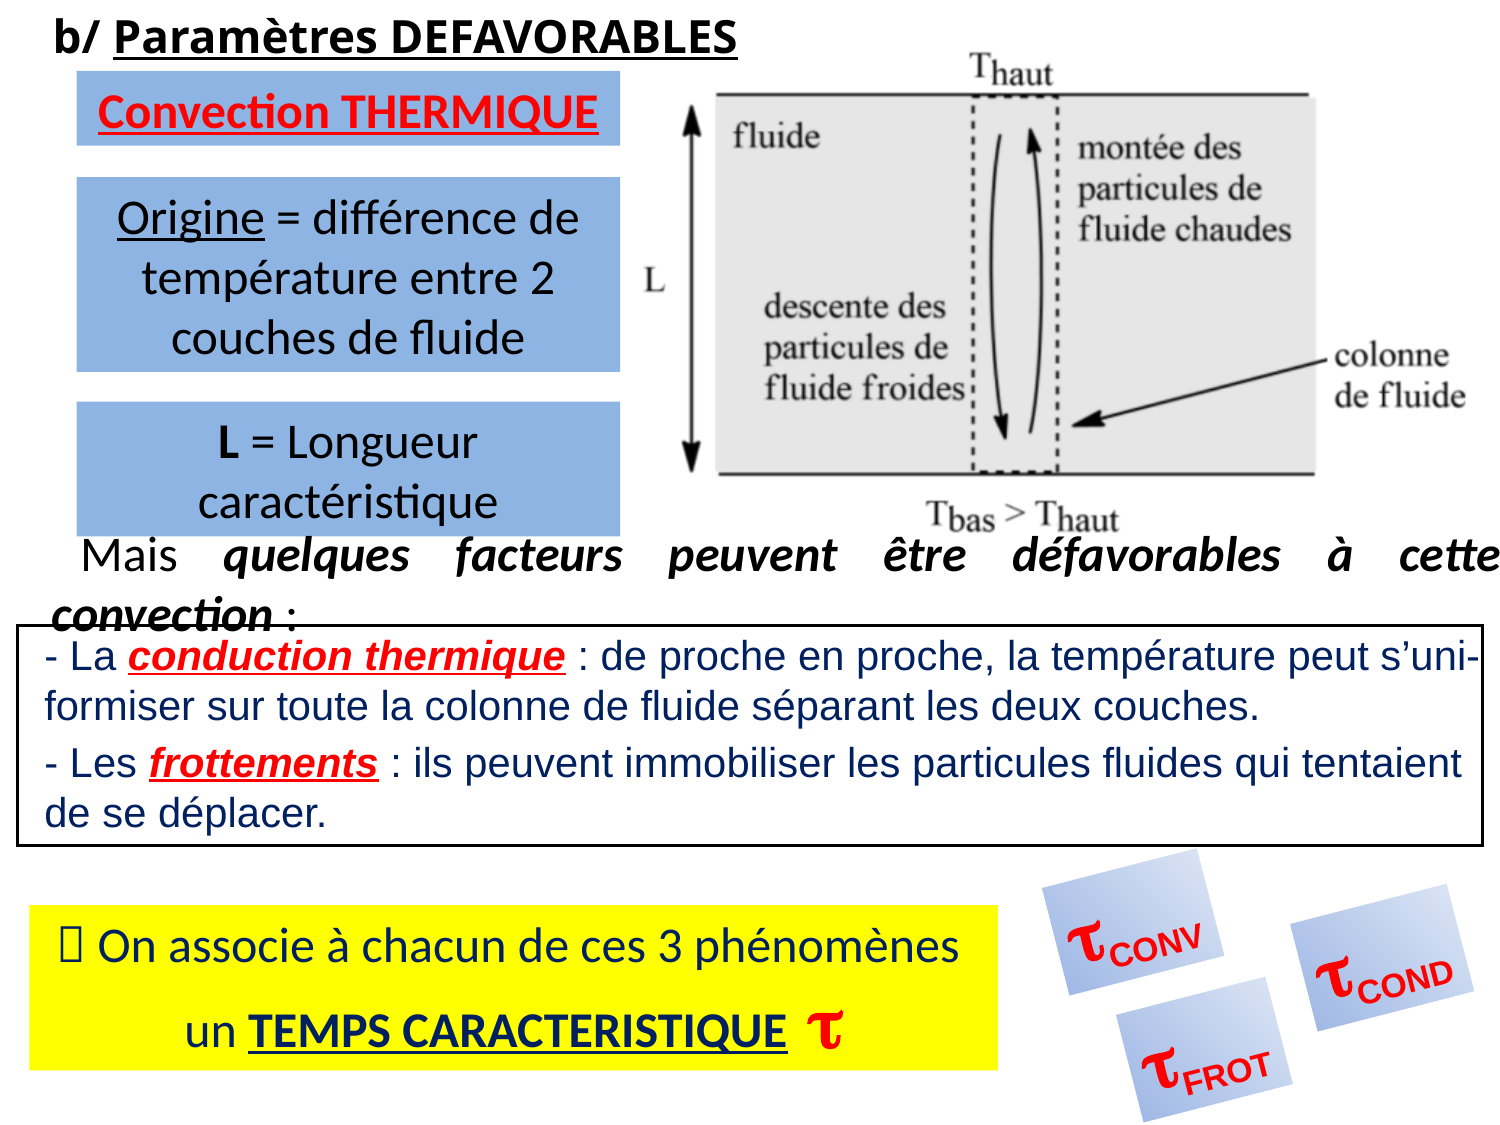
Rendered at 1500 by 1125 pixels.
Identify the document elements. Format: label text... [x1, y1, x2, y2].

text_box tCONV [1041, 848, 1225, 996]
text_box - La conduction thermique : de proche en proche, la température peut s’uni-formiser sur toute la colonne de fluide séparant les deux couches. [29, 621, 1500, 727]
text_box - Les frottements : ils peuvent immobiliser les particules fluides qui tentaient de se déplacer. [29, 727, 1500, 858]
text_box b/ Paramètres DEFAVORABLES [37, 0, 754, 71]
text_box Origine = différence de température entre 2 couches de fluide [76, 177, 621, 372]
picture [631, 35, 1477, 544]
text_box tCOND [1290, 883, 1475, 1032]
text_box Convection THERMIQUE [76, 70, 621, 146]
text_box Mais quelques facteurs peuvent être défavorables à cette convection : [36, 543, 1500, 619]
text_box L = Longueur caractéristique [76, 401, 621, 537]
text_box tFROT [1115, 976, 1293, 1123]
text_box  On associe à chacun de ces 3 phénomènes un TEMPS CARACTERISTIQUE t [29, 905, 998, 1071]
text_box [17, 625, 29, 846]
